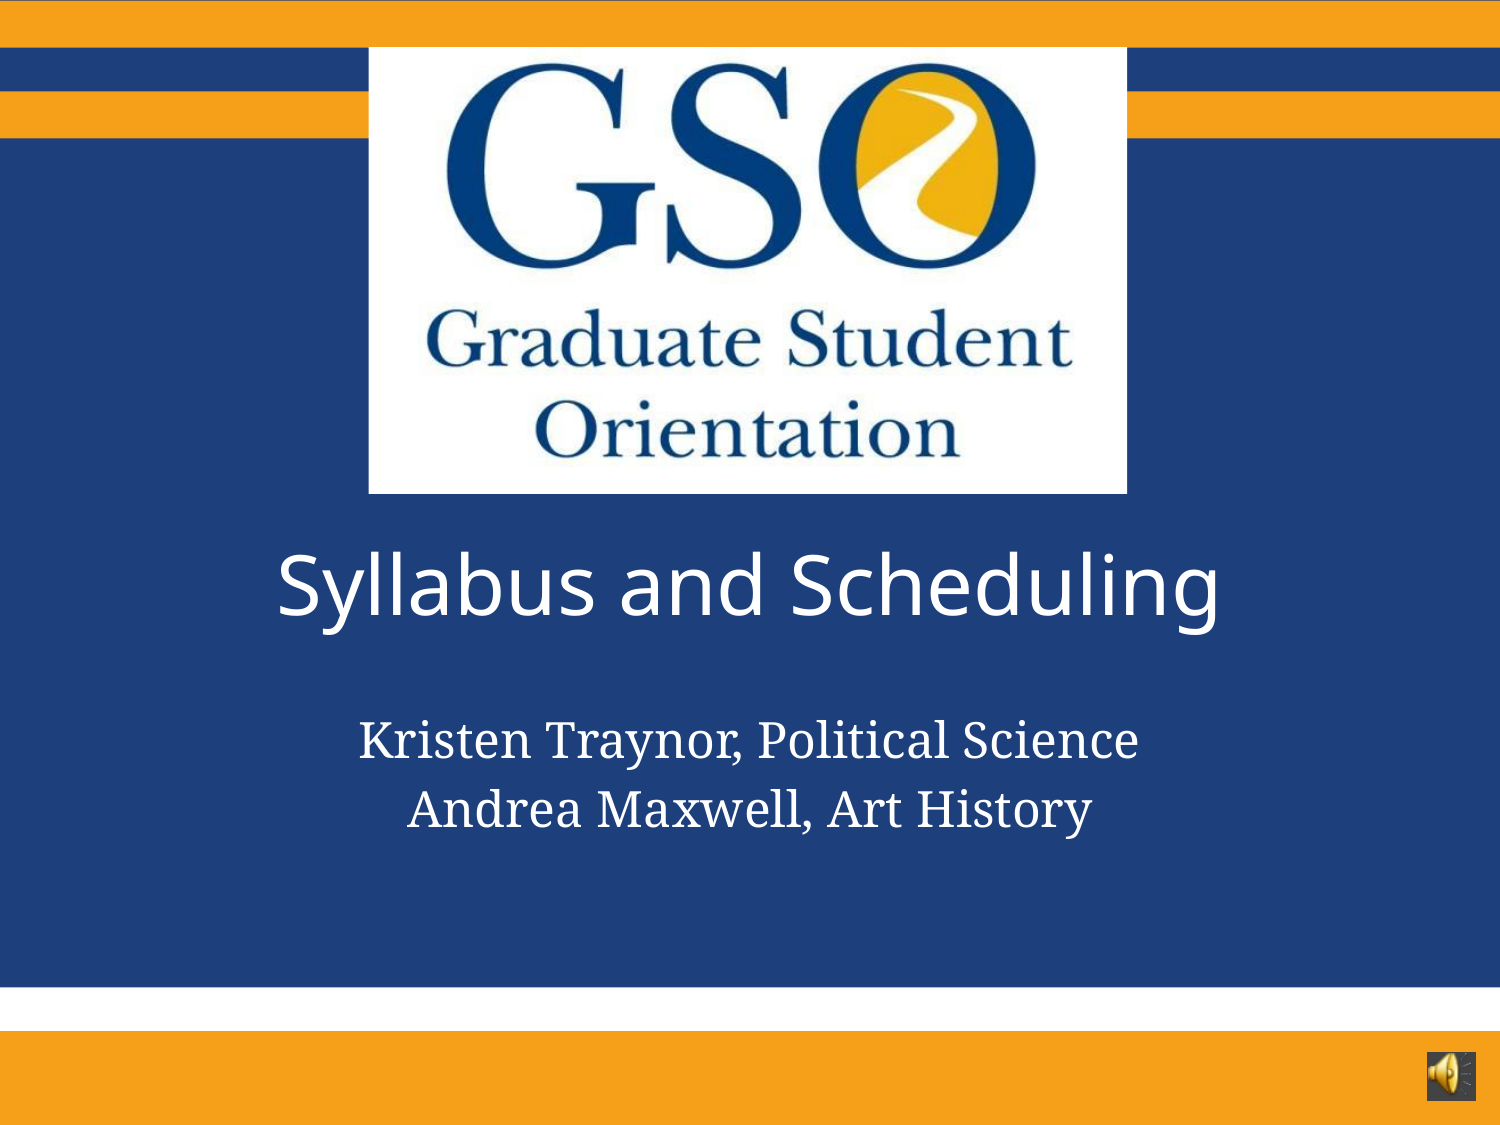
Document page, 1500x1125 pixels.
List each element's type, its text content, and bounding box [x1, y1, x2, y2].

picture [368, 47, 1128, 494]
title Syllabus and Scheduling [112, 525, 1388, 650]
list Kristen Traynor, Political Science Andrea Maxwell, Art History [112, 650, 1388, 897]
picture [1426, 1051, 1477, 1102]
